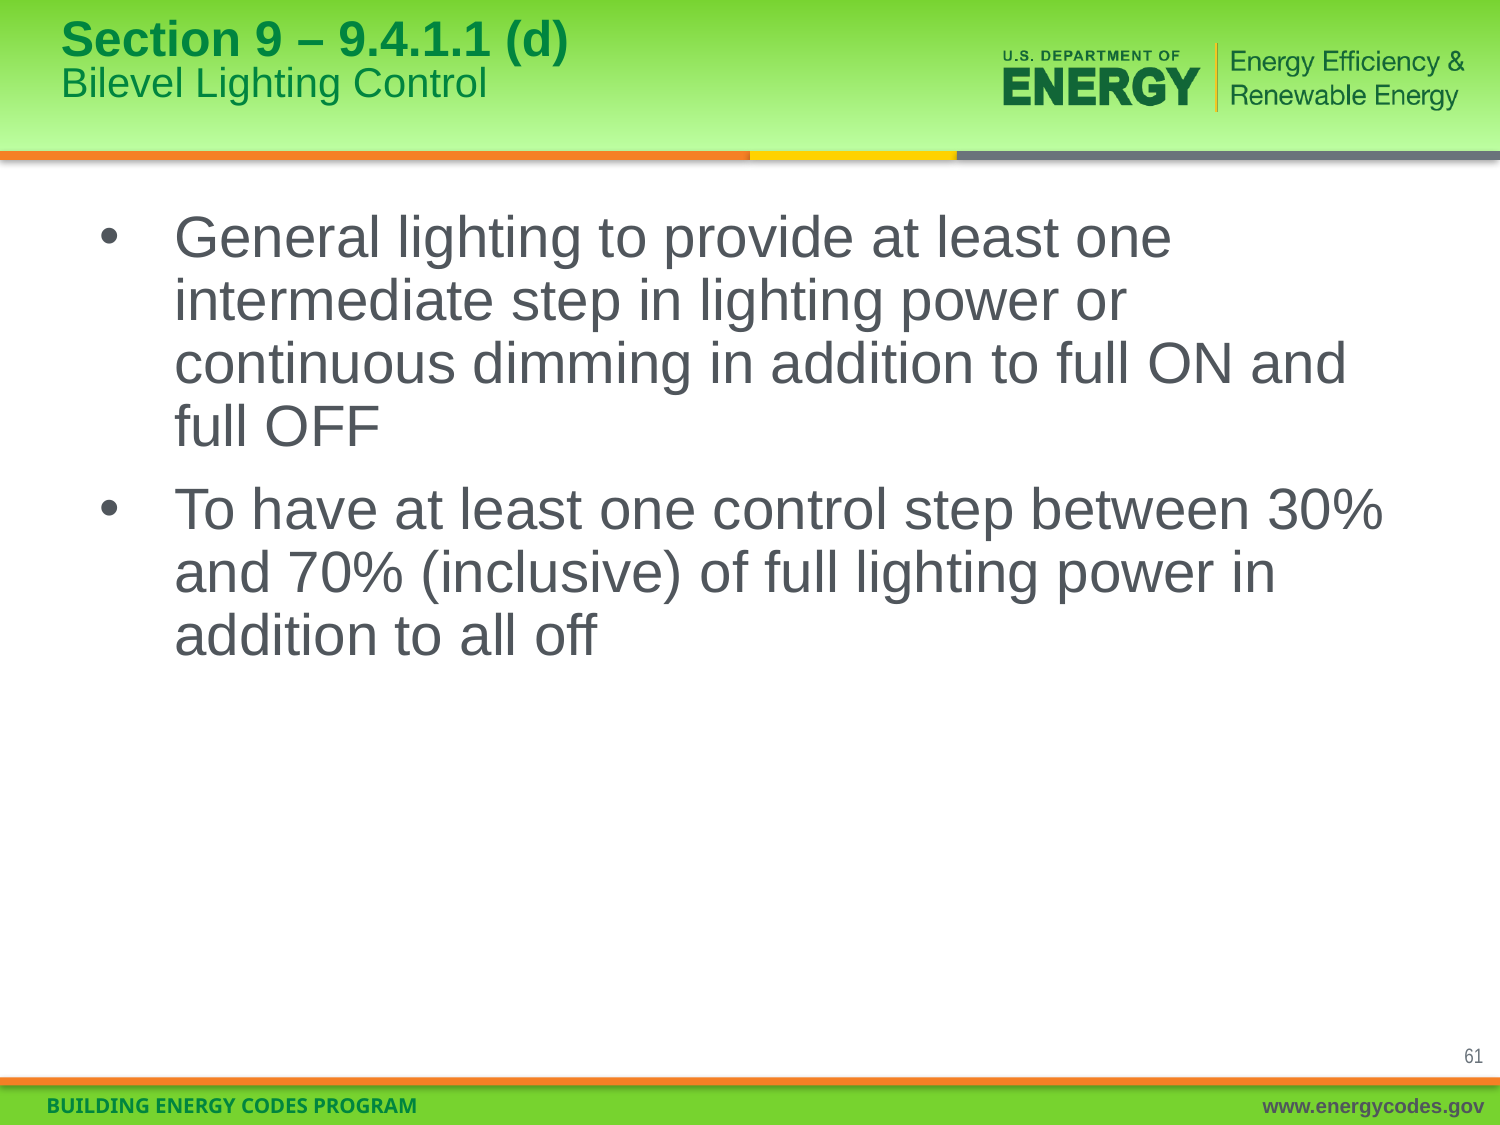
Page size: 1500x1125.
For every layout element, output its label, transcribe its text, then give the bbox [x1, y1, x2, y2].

list General lighting to provide at least one intermediate step in lighting power or continuous dimming in addition to full ON and full OFF To have at least one control step between 30% and 70% (inclusive) of full lighting power in addition to all off [74, 200, 1413, 1014]
title Section 9 – 9.4.1.1 (d) Bilevel Lighting Control [45, 2, 1467, 122]
